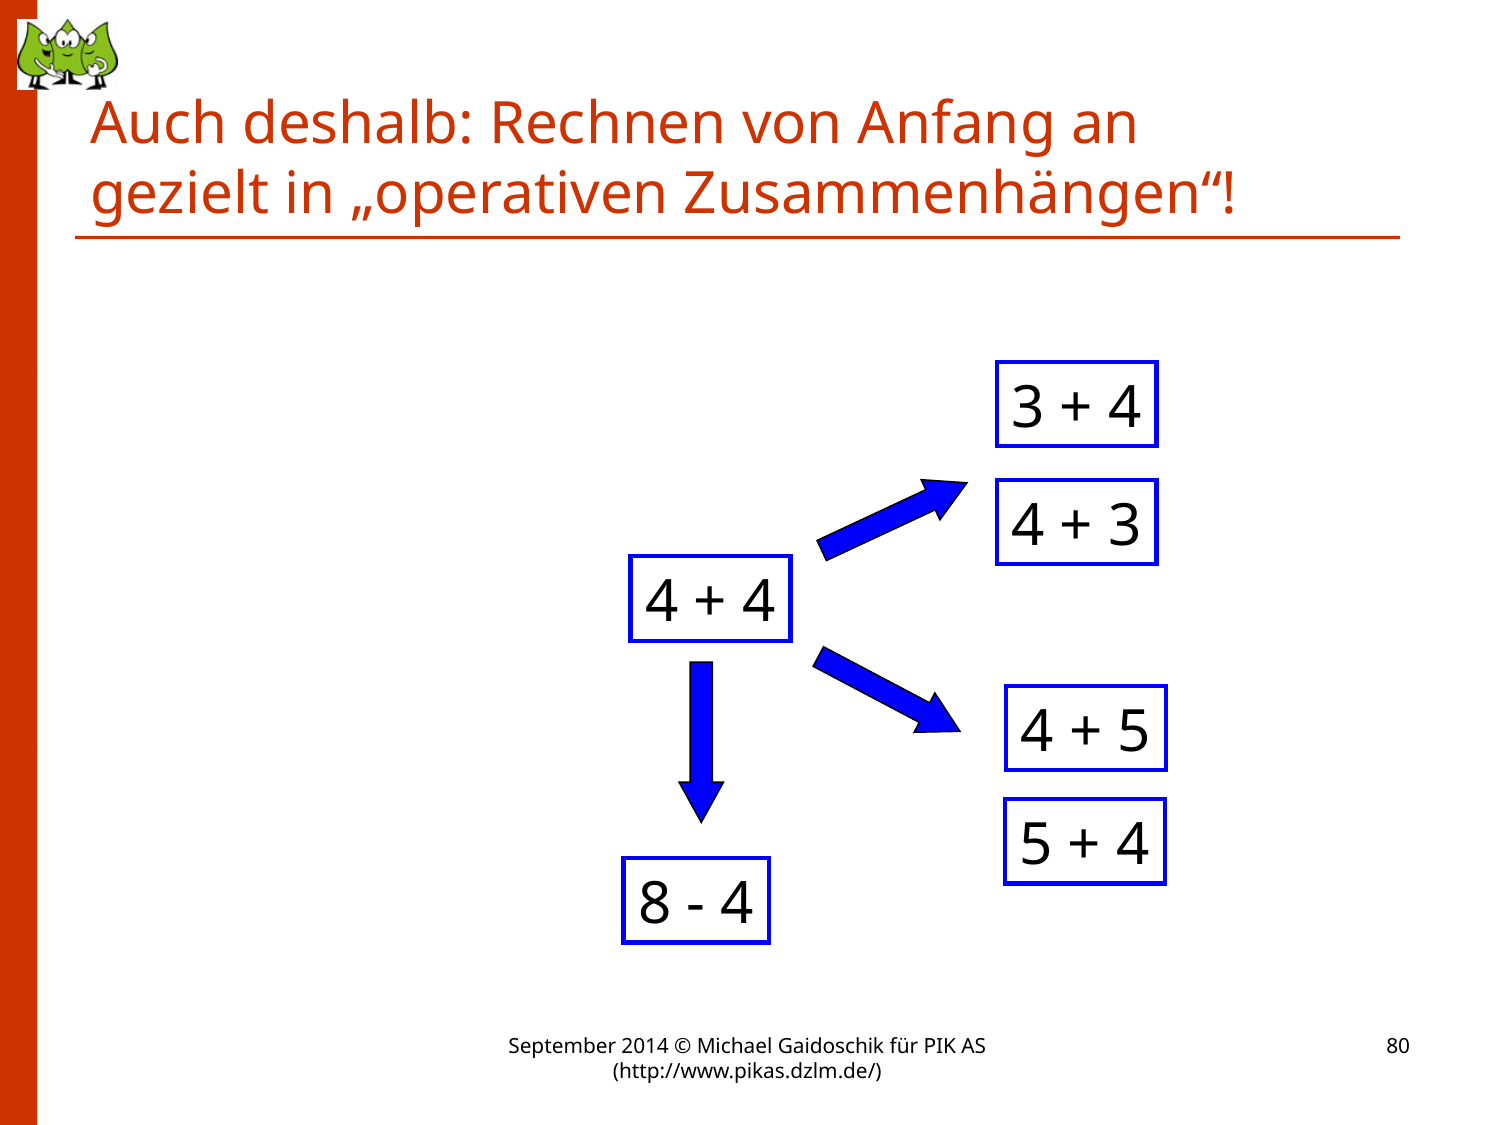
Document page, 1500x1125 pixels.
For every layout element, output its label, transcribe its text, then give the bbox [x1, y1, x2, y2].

text_box [813, 646, 960, 733]
picture [17, 19, 118, 90]
text_box 4 + 4 [630, 556, 791, 641]
text_box 3 + 4 [996, 361, 1157, 447]
text_box 4 + 3 [996, 479, 1157, 565]
text_box [817, 479, 967, 561]
text_box 4 + 5 [1006, 685, 1166, 771]
footer September 2014 © Michael Gaidoschik für PIK AS (http://www.pikas.dzlm.de/) [430, 1024, 1070, 1101]
text_box 5 + 4 [1004, 798, 1165, 884]
slide_number 80 [1074, 1024, 1426, 1101]
text_box 8 - 4 [623, 857, 769, 943]
text_box [679, 662, 724, 823]
title Auch deshalb: Rechnen von Anfang an gezielt in „operativen Zusammenhängen“! [74, 45, 1500, 233]
